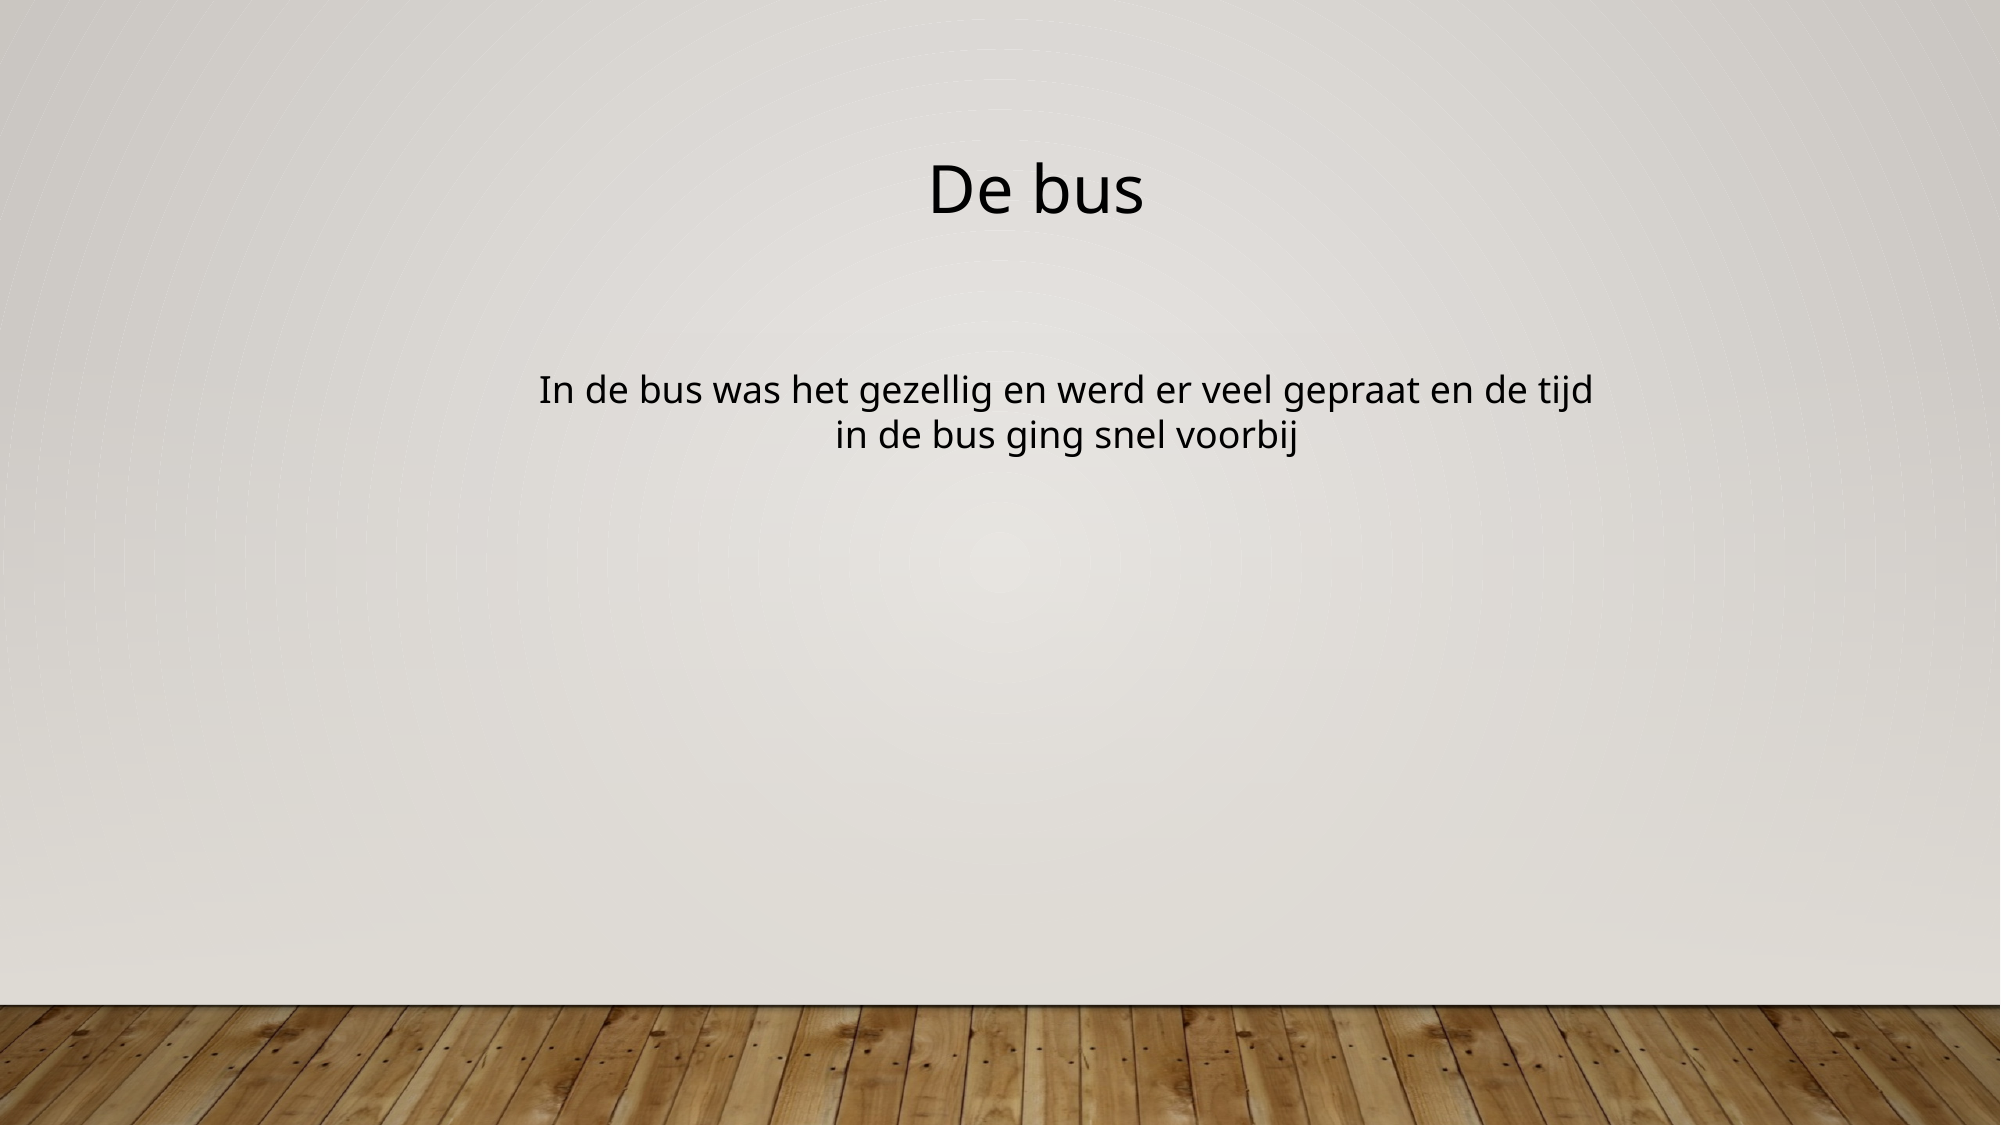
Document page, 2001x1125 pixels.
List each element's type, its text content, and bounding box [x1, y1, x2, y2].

text_box In de bus was het gezellig en werd er veel gepraat en de tijd in de bus ging snel voorbij [510, 358, 1624, 464]
text_box De bus [739, 139, 1334, 235]
picture [0, 1005, 2000, 1125]
